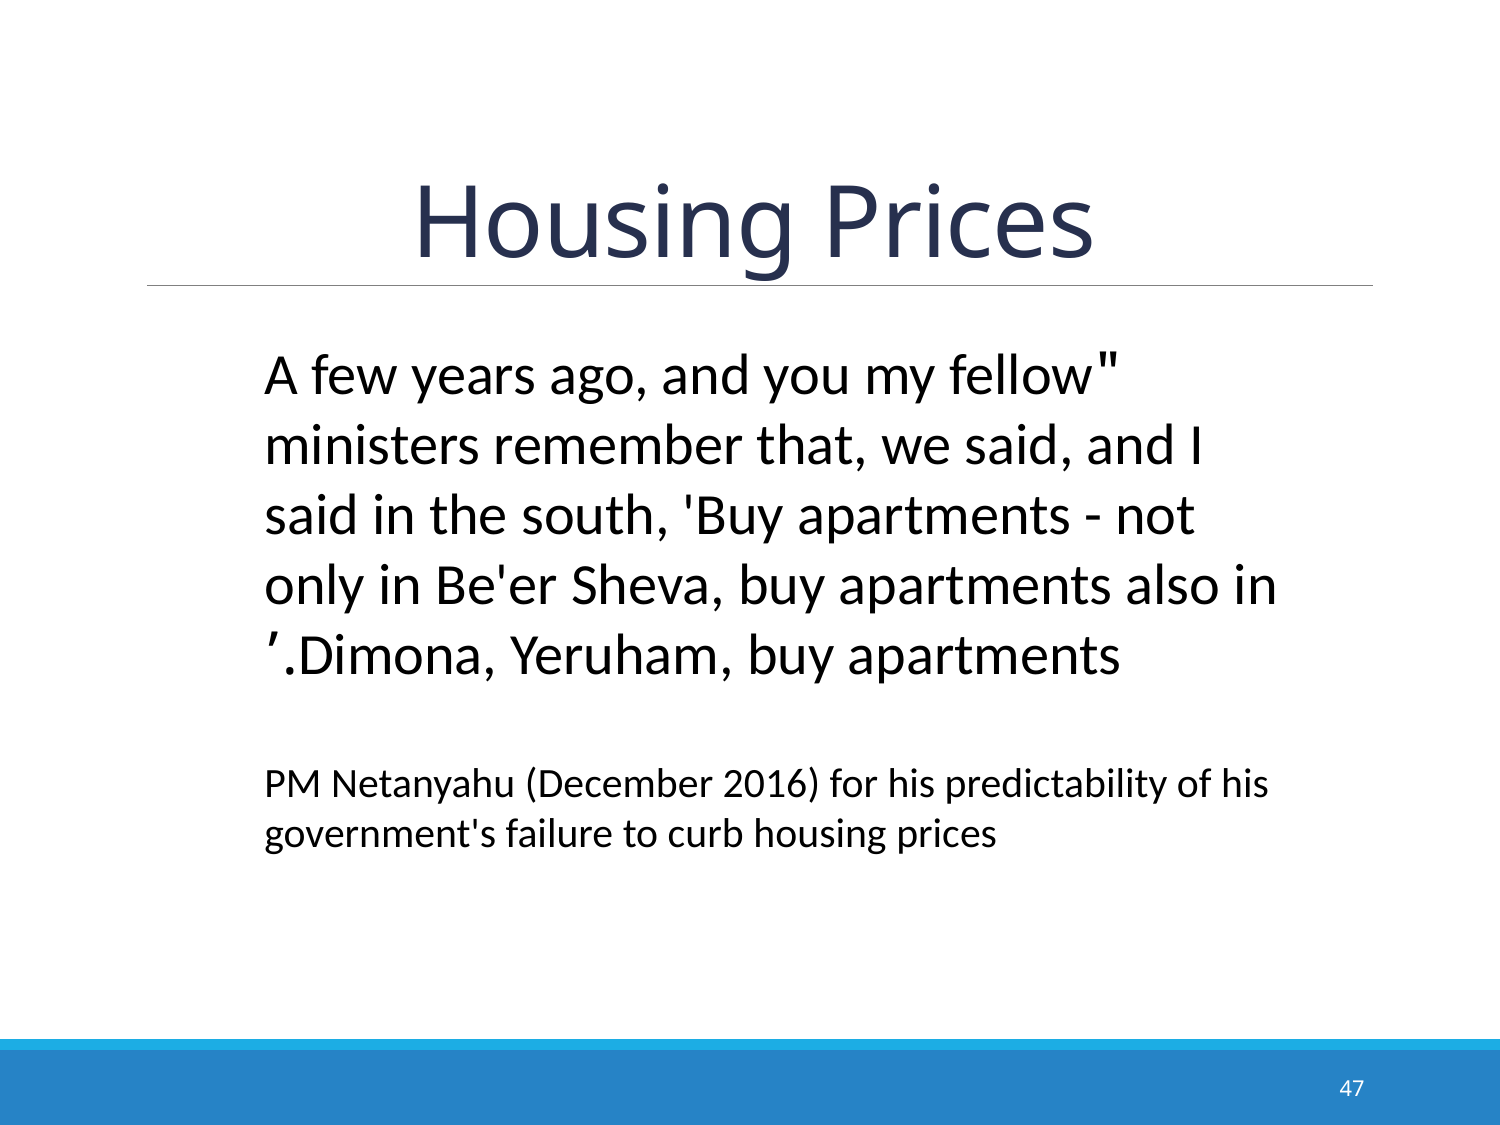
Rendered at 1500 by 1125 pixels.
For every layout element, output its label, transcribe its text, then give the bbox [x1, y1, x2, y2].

title Housing Prices [135, 47, 1373, 285]
text_box "A few years ago, and you my fellow ministers remember that, we said, and I said in the south, 'Buy apartments - not only in Be'er Sheva, buy apartments also in Dimona, Yeruham, buy apartments.’ PM Netanyahu (December 2016) for his predictability of his government's failure to curb housing prices [249, 328, 1318, 864]
slide_number 47 [1218, 1059, 1380, 1120]
